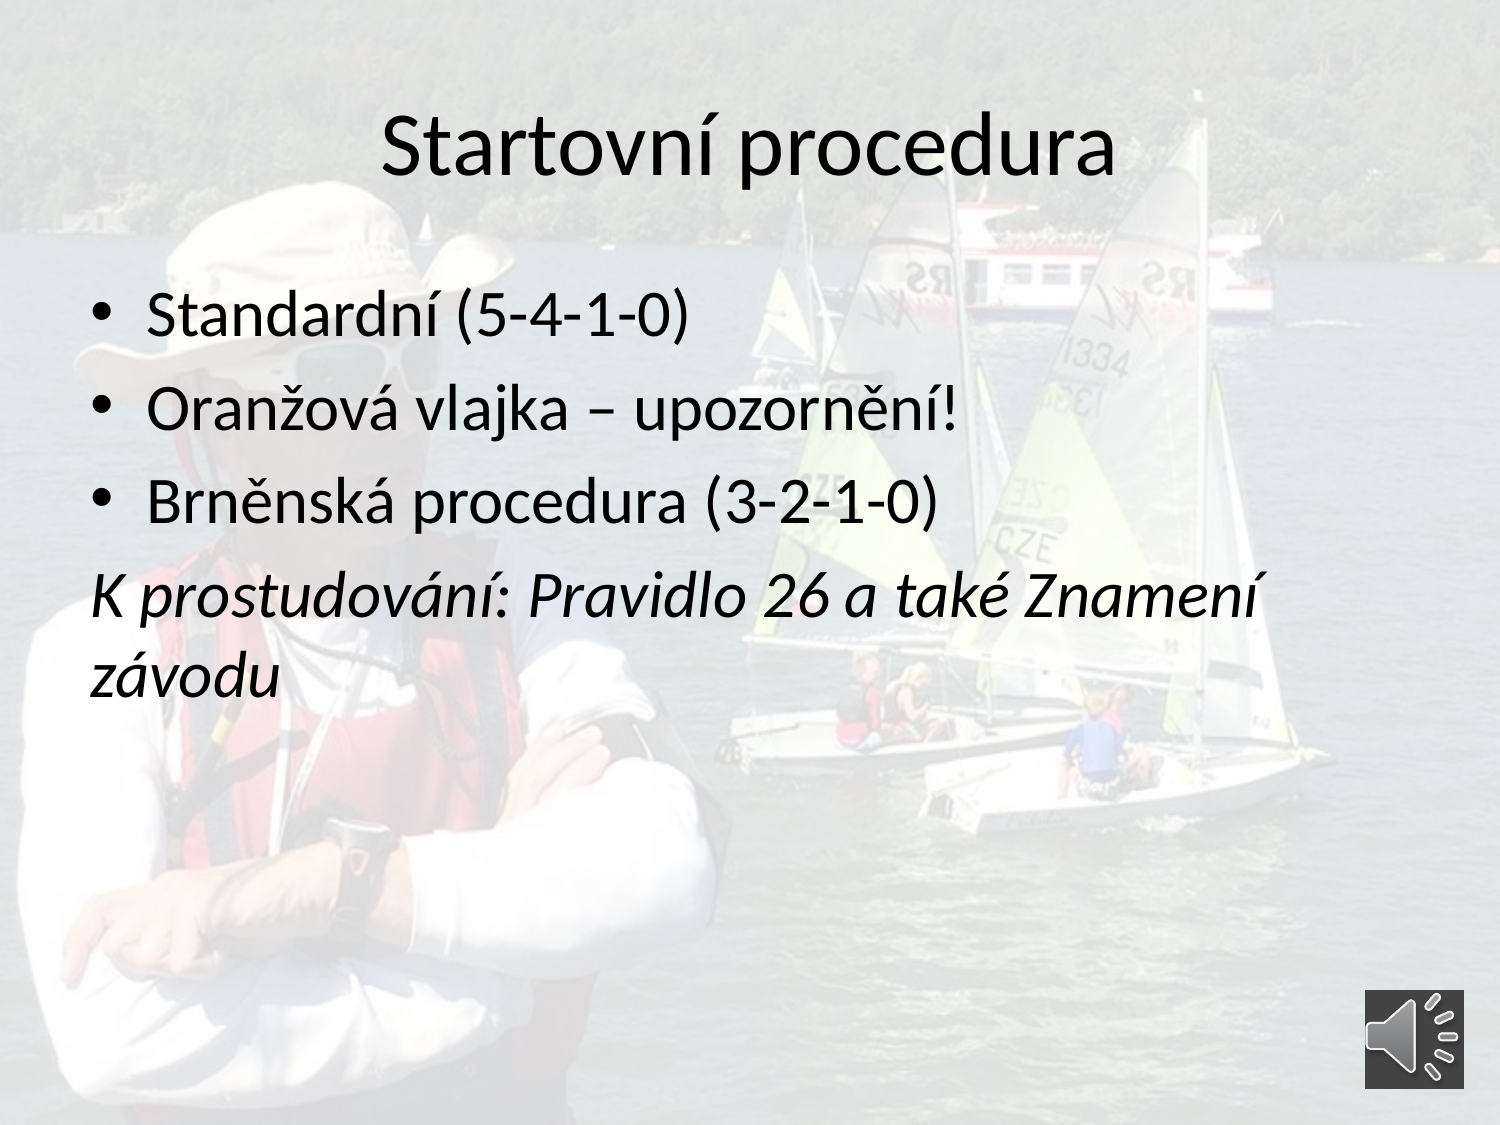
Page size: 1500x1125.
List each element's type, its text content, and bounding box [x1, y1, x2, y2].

picture [1364, 989, 1465, 1090]
list Standardní (5-4-1-0) Oranžová vlajka – upozornění! Brněnská procedura (3-2-1-0) K prostudování: Pravidlo 26 a také Znamení závodu [75, 262, 1425, 1005]
title Startovní procedura [75, 45, 1425, 233]
